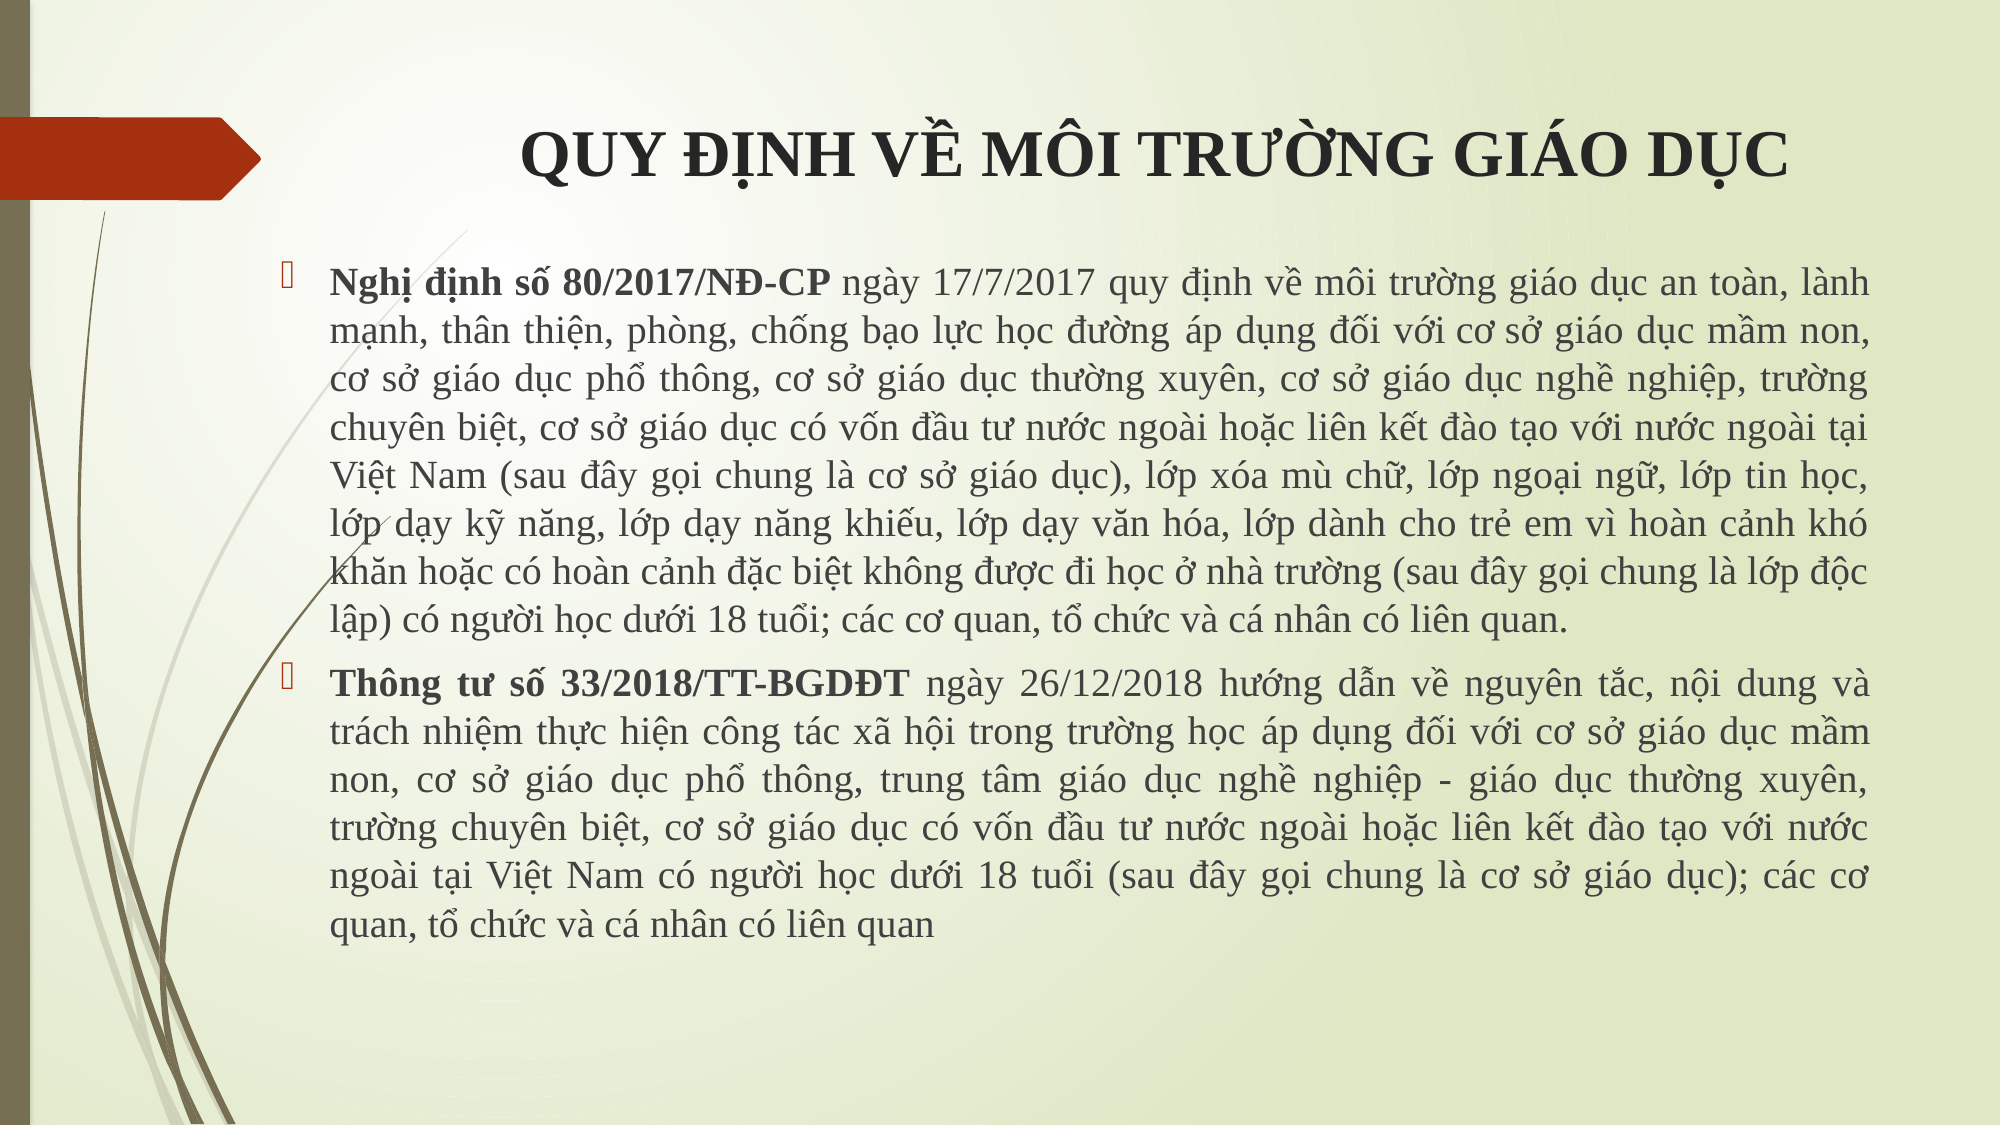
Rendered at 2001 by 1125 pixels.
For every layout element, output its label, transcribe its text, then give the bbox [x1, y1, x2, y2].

list Nghị định số 80/2017/NĐ-CP ngày 17/7/2017 quy định về môi trường giáo dục an toàn, lành mạnh, thân thiện, phòng, chống bạo lực học đường áp dụng đối với cơ sở giáo dục mầm non, cơ sở giáo dục phổ thông, cơ sở giáo dục thường xuyên, cơ sở giáo dục nghề nghiệp, trường chuyên biệt, cơ sở giáo dục có vốn đầu tư nước ngoài hoặc liên kết đào tạo với nước ngoài tại Việt Nam (sau đây gọi chung là cơ sở giáo dục), lớp xóa mù chữ, lớp ngoại ngữ, lớp tin học, lớp dạy kỹ năng, lớp dạy năng khiếu, lớp dạy văn hóa, lớp dành cho trẻ em vì hoàn cảnh khó khăn hoặc có hoàn cảnh đặc biệt không được đi học ở nhà trường (sau đây gọi chung là lớp độc lập) có người học dưới 18 tuổi; các cơ quan, tổ chức và cá nhân có liên quan. Thông tư số 33/2018/TT-BGDĐT ngày 26/12/2018 hướng dẫn về nguyên tắc, nội dung và trách nhiệm thực hiện công tác xã hội trong trường học áp dụng đối với cơ sở giáo dục mầm non, cơ sở giáo dục phổ thông, trung tâm giáo dục nghề nghiệp - giáo dục thường xuyên, trường chuyên biệt, cơ sở giáo dục có vốn đầu tư nước ngoài hoặc liên kết đào tạo với nước ngoài tại Việt Nam có người học dưới 18 tuổi (sau đây gọi chung là cơ sở giáo dục); các cơ quan, tổ chức và cá nhân có liên quan [265, 247, 1888, 970]
title QUY ĐỊNH VỀ MÔI TRƯỜNG GIÁO DỤC [425, 102, 1888, 234]
